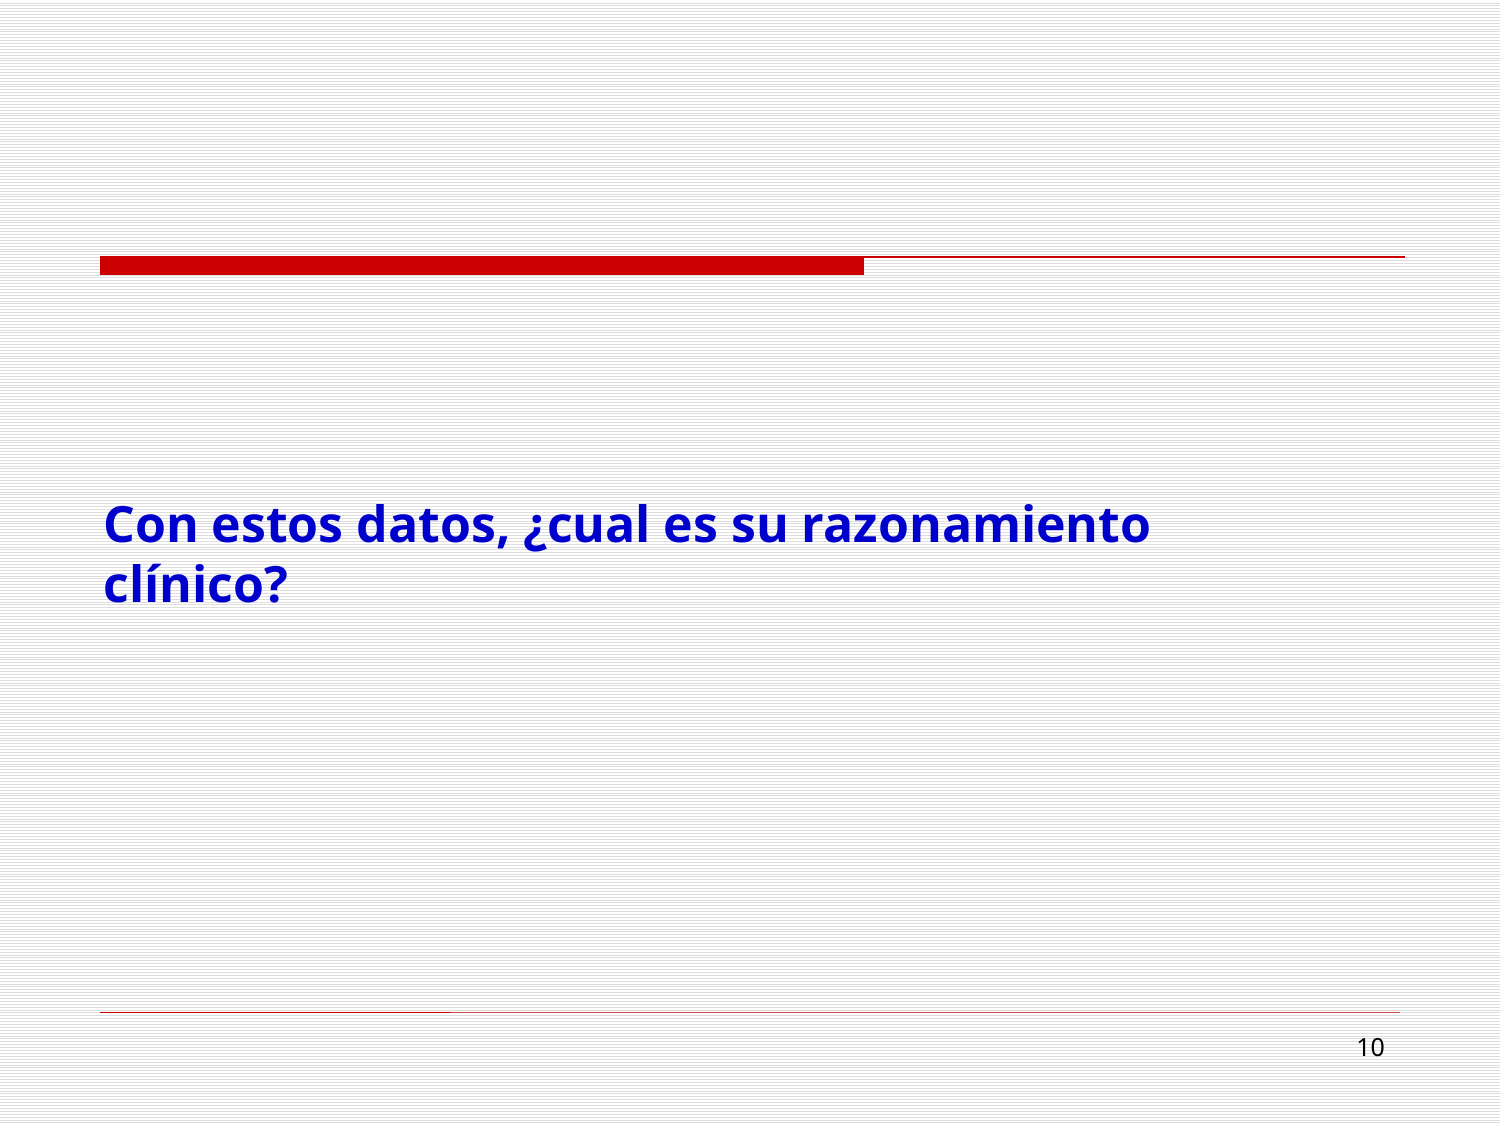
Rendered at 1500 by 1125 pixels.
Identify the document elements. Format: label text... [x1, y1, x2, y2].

title Con estos datos, ¿cual es su razonamiento clínico? [88, 432, 1359, 621]
slide_number 10 [1074, 1024, 1401, 1103]
